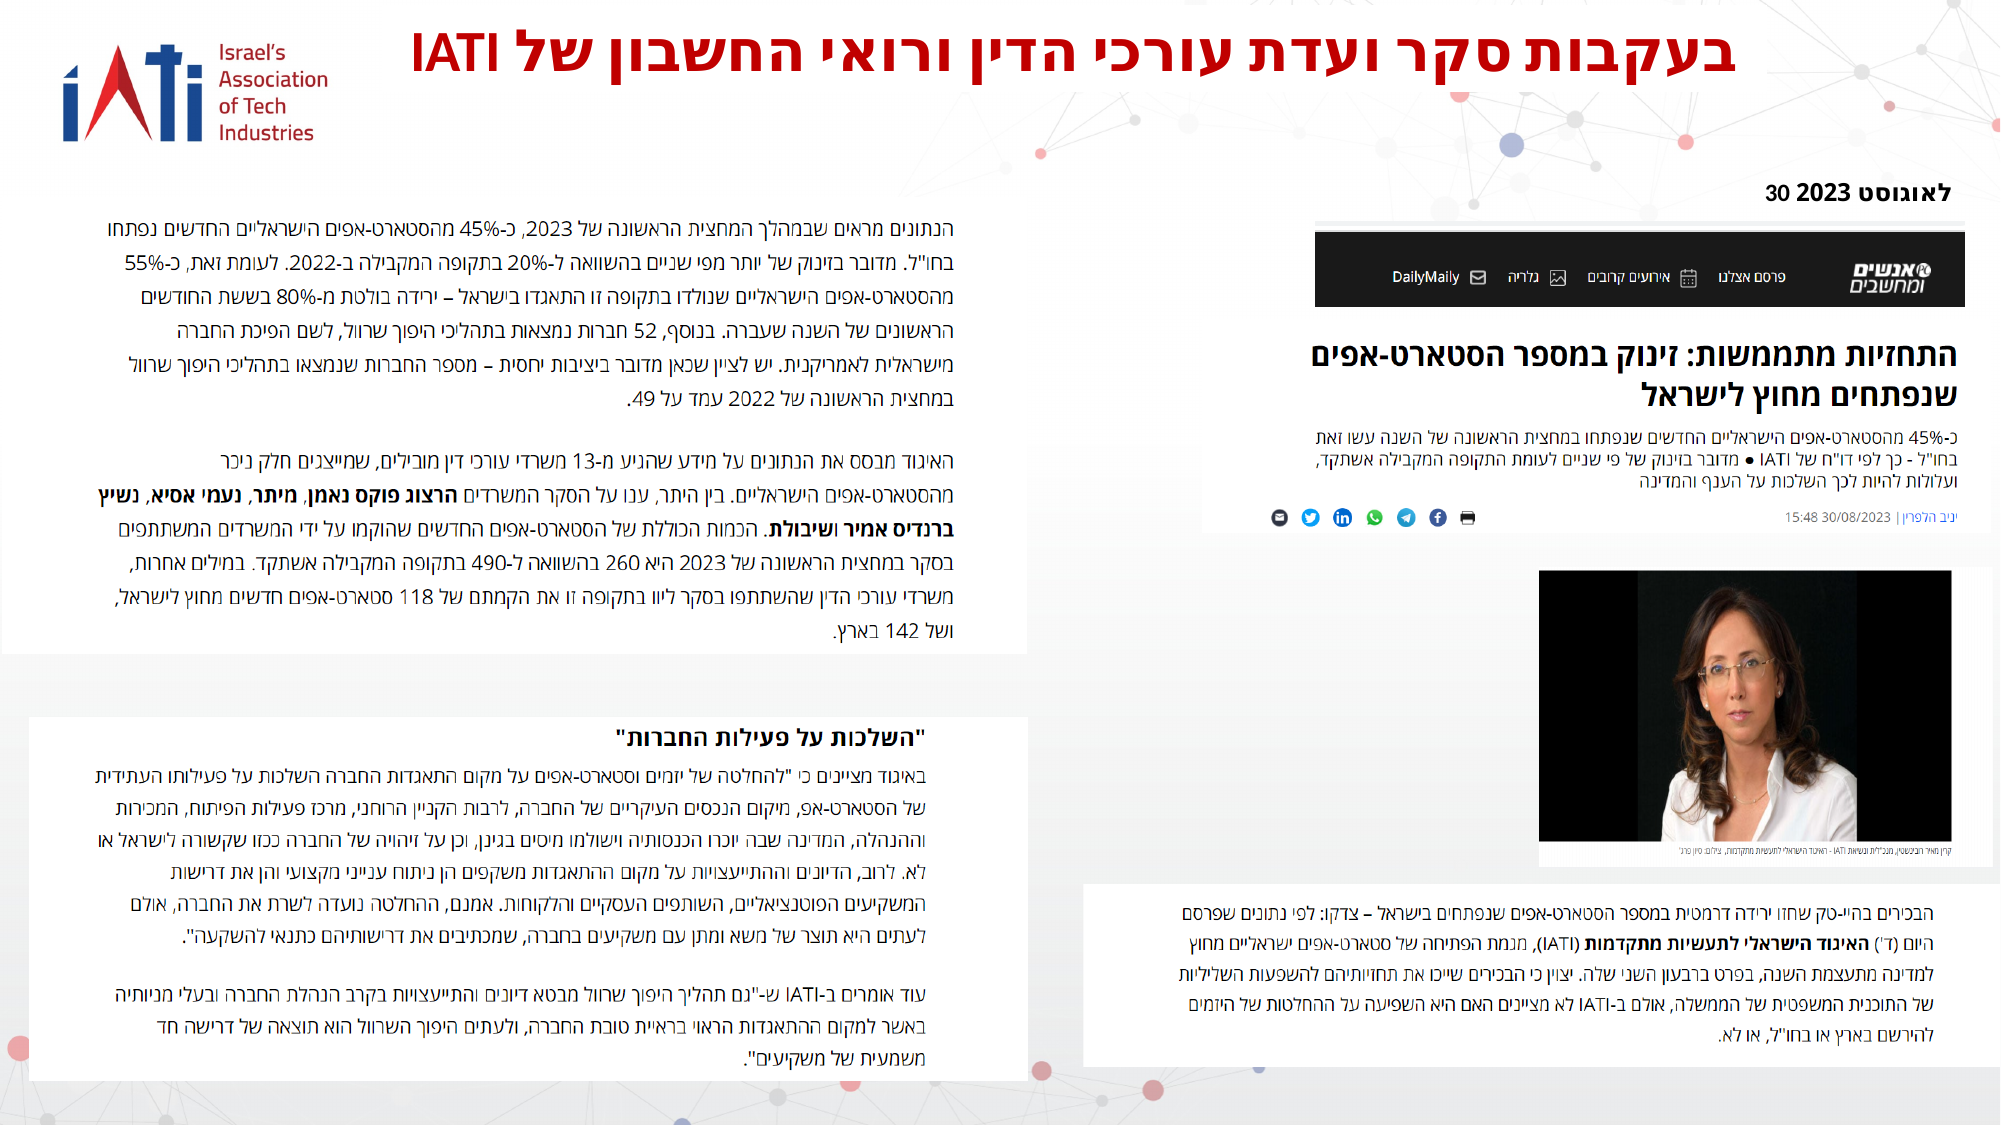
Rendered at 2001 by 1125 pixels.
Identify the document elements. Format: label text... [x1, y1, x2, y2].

text_box 30 לאוגוסט 2023 [1749, 169, 1969, 215]
picture [0, 0, 2001, 1125]
text_box בעקבות סקר ועדת עורכי הדין ורואי החשבון של IATI [382, 5, 1767, 92]
